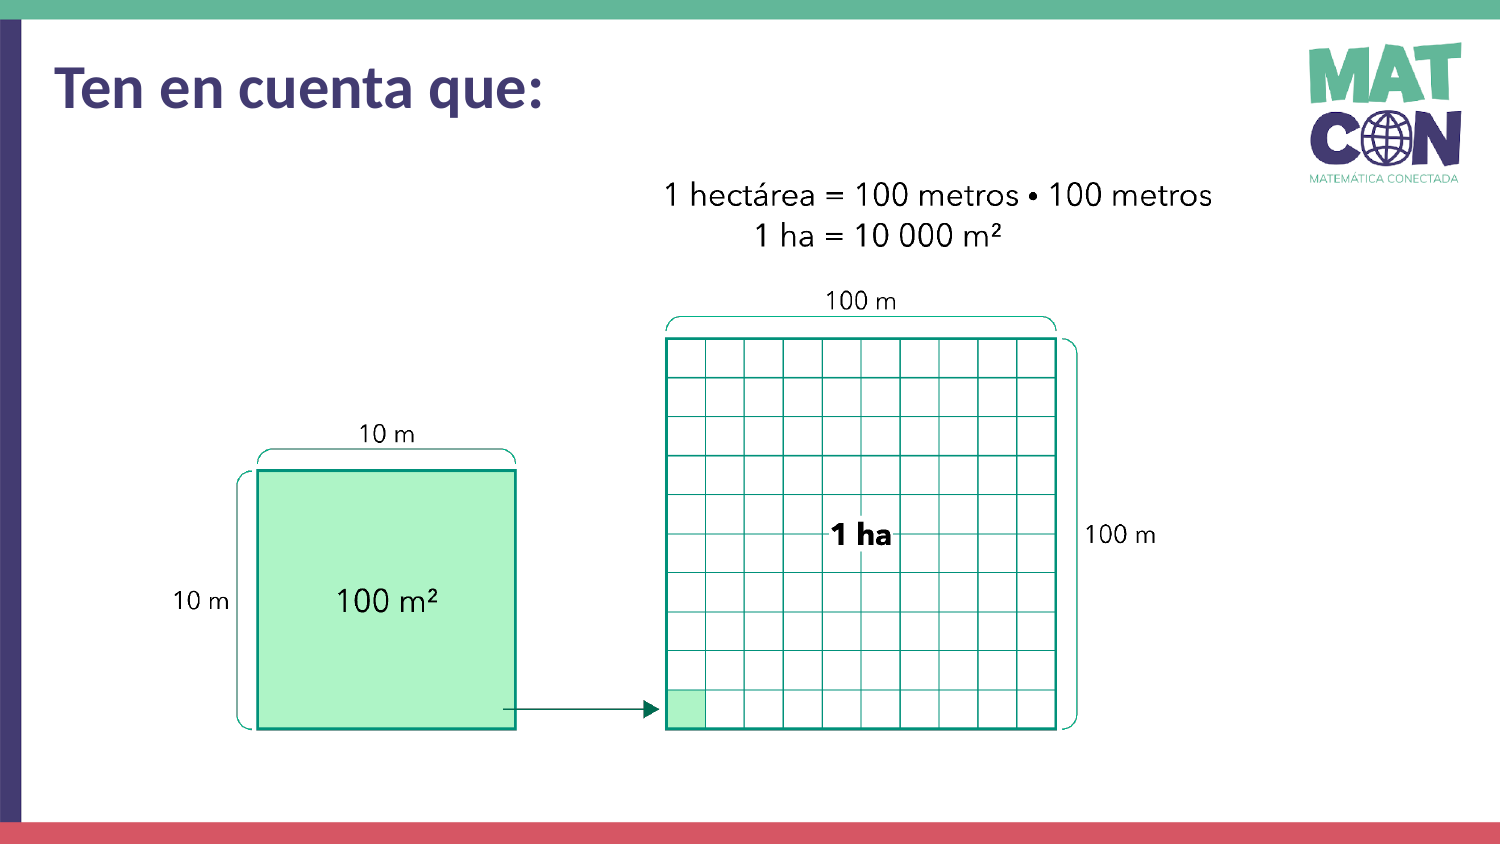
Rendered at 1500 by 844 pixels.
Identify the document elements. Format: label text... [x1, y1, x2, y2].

picture [0, 0, 1500, 844]
text_box Ten en cuenta que: [43, 40, 724, 127]
